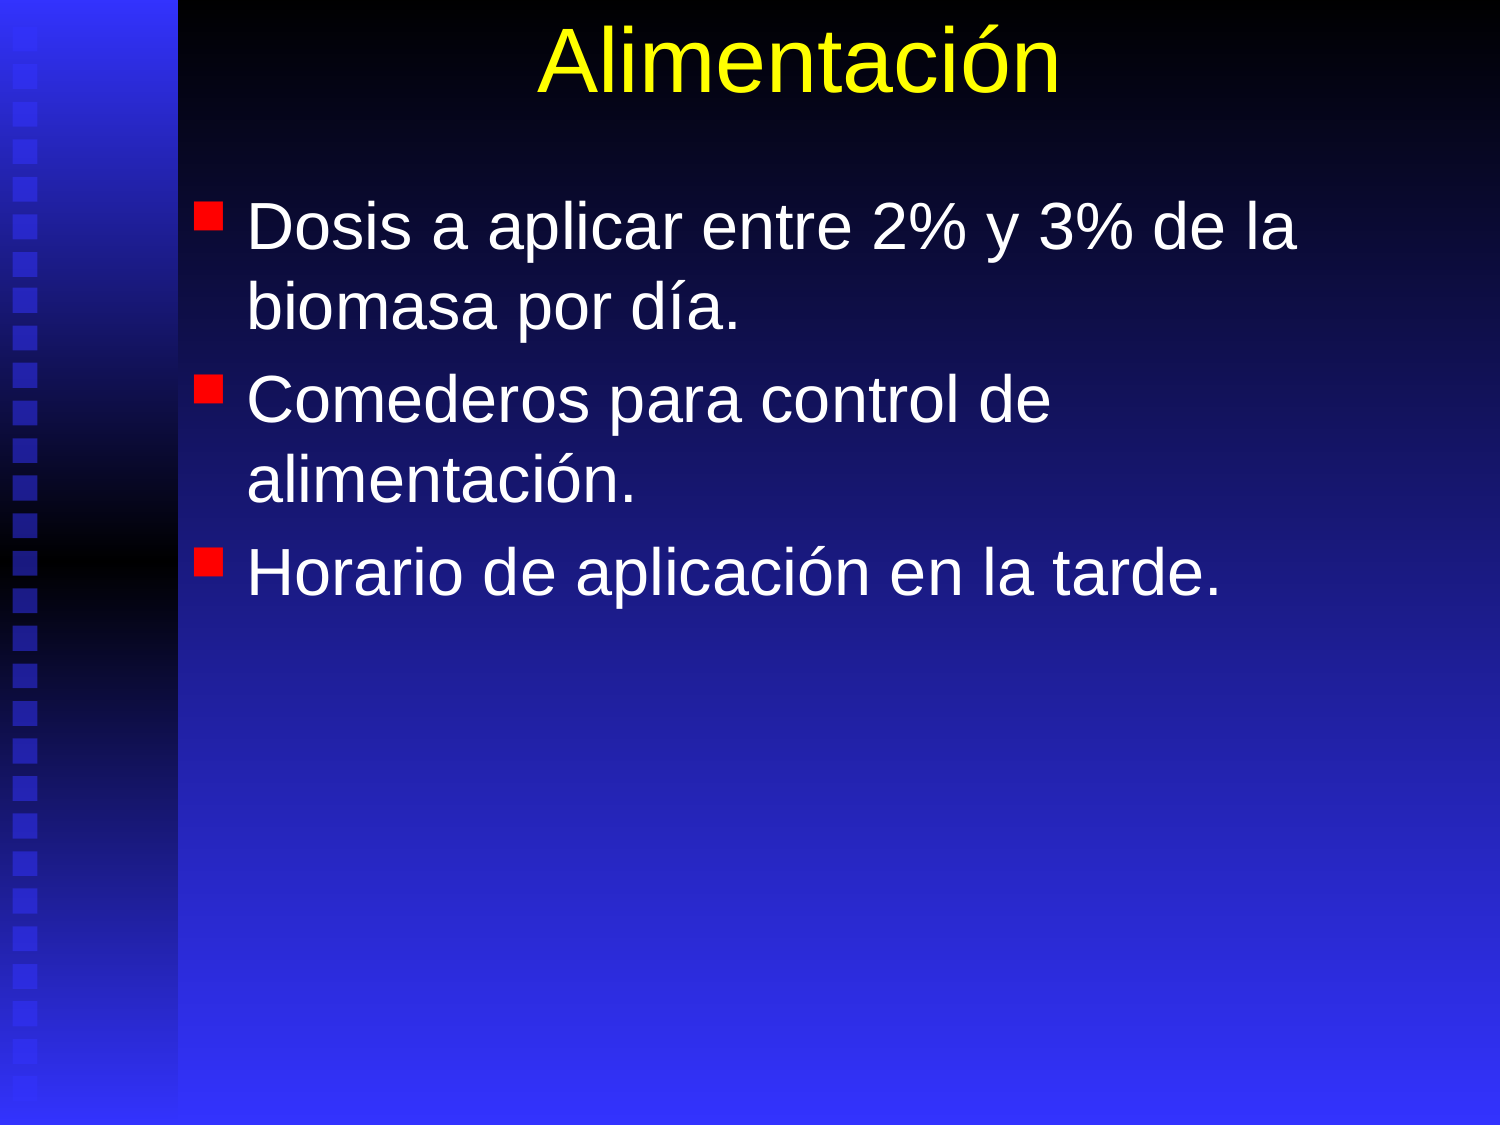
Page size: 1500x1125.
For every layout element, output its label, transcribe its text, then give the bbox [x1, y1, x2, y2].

list Dosis a aplicar entre 2% y 3% de la biomasa por día. Comederos para control de alimentación. Horario de aplicación en la tarde. [174, 174, 1451, 1101]
title Alimentación [162, 0, 1438, 151]
